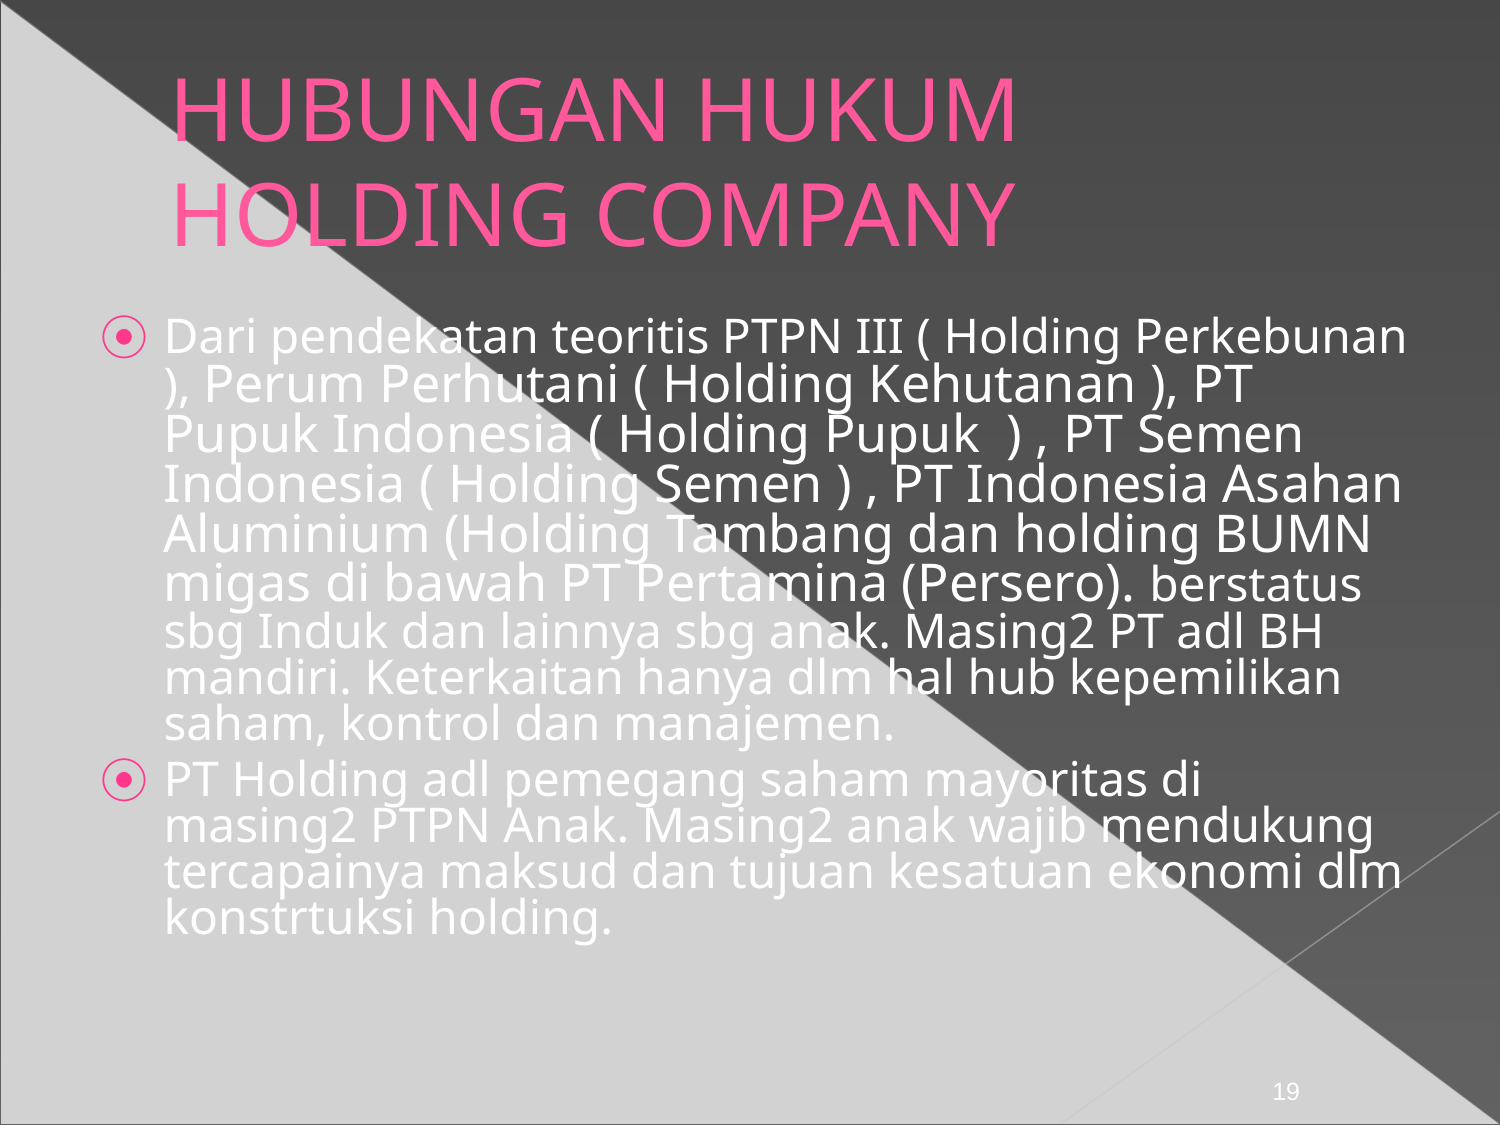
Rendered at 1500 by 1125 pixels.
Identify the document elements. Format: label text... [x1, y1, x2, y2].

list Dari pendekatan teoritis PTPN III ( Holding Perkebunan ), Perum Perhutani ( Holding Kehutanan ), PT Pupuk Indonesia ( Holding Pupuk ) , PT Semen Indonesia ( Holding Semen ) , PT Indonesia Asahan Aluminium (Holding Tambang dan holding BUMN migas di bawah PT Pertamina (Persero). berstatus sbg Induk dan lainnya sbg anak. Masing2 PT adl BH mandiri. Keterkaitan hanya dlm hal hub kepemilikan saham, kontrol dan manajemen. PT Holding adl pemegang saham mayoritas di masing2 PTPN Anak. Masing2 anak wajib mendukung tercapainya maksud dan tujuan kesatuan ekonomi dlm konstrtuksi holding. [75, 308, 1425, 1059]
title HUBUNGAN HUKUM HOLDING COMPANY [75, 43, 1425, 273]
text_box ‹#› [1245, 1063, 1328, 1113]
